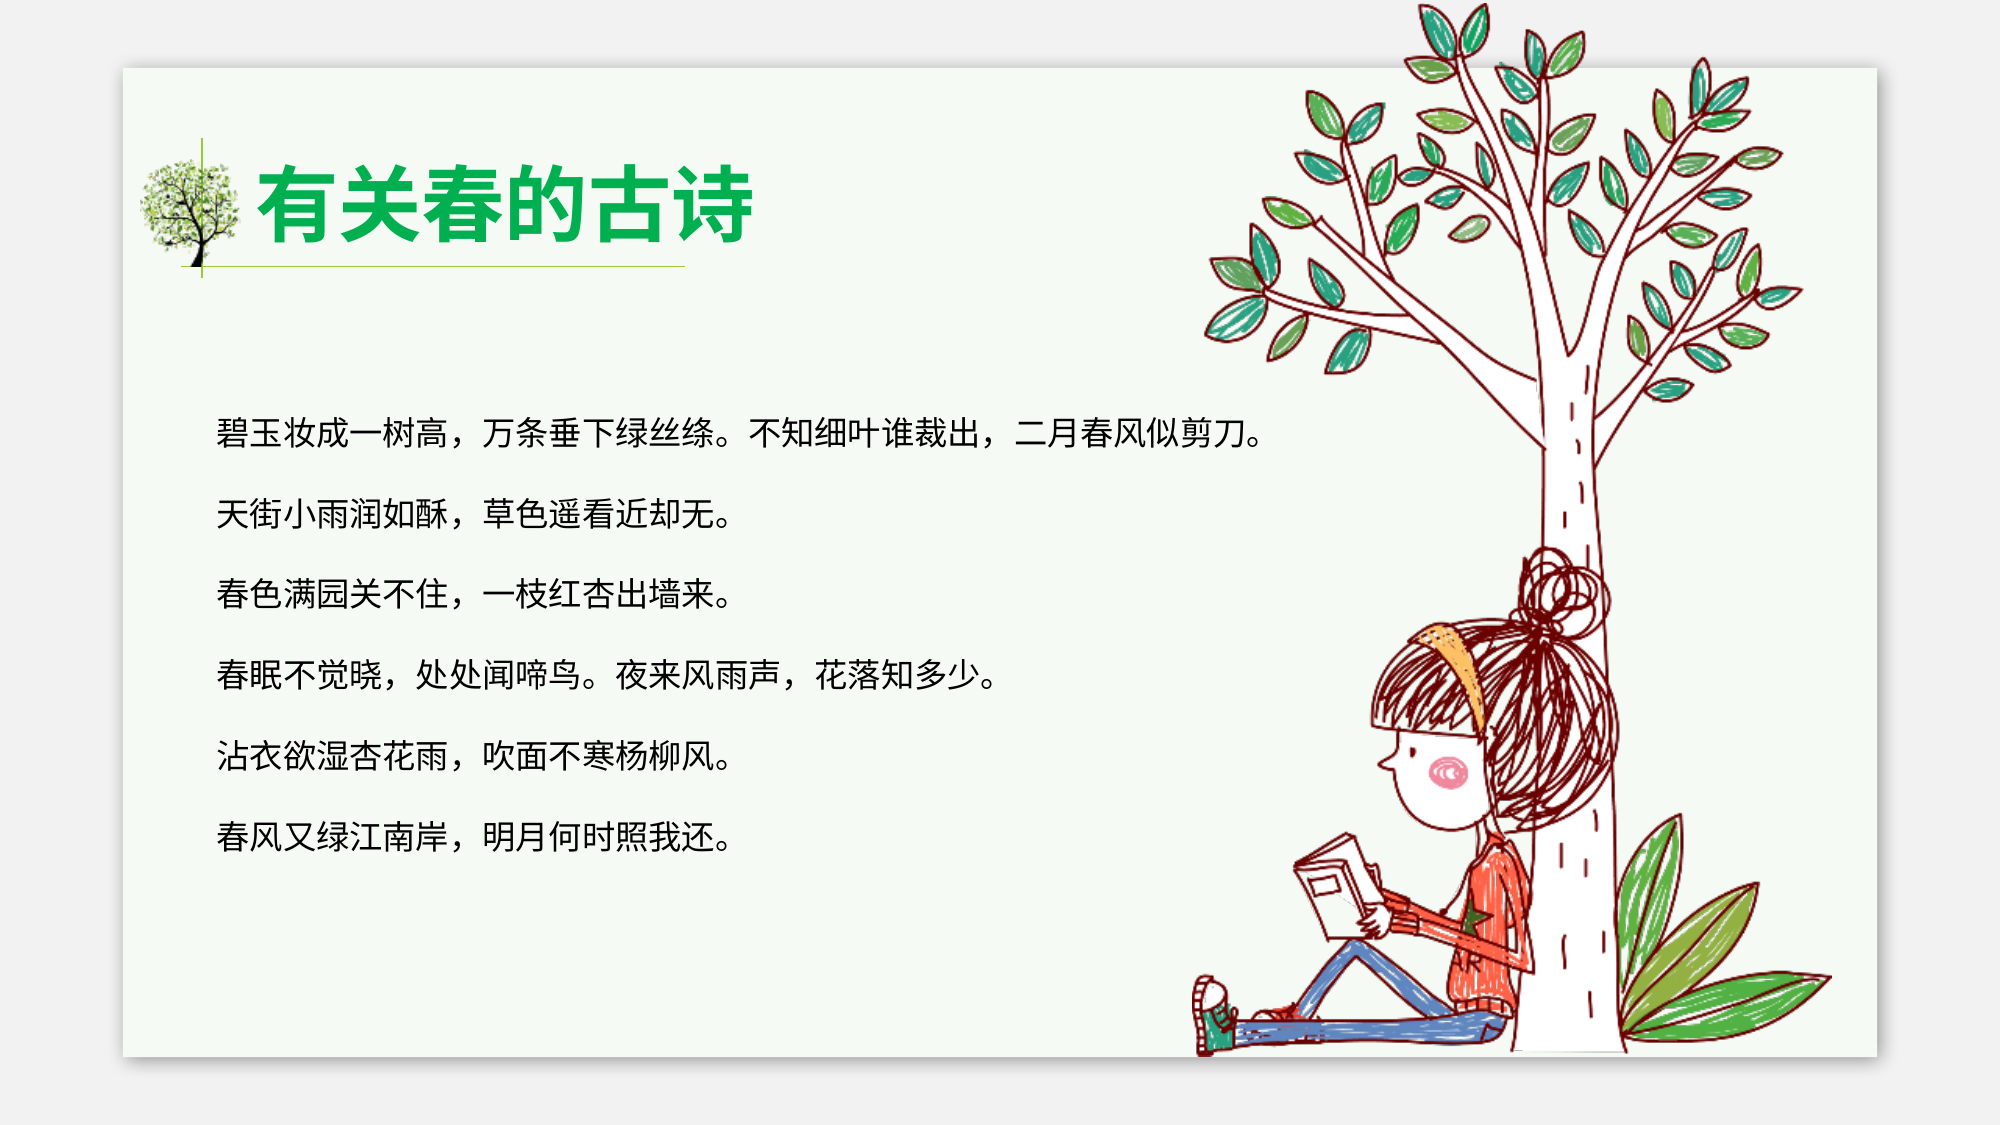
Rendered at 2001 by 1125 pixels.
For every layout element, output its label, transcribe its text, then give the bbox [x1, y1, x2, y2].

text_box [140, 137, 685, 279]
picture [1192, 3, 1832, 1057]
text_box 碧玉妆成一树高，万条垂下绿丝绦。不知细叶谁裁出，二月春风似剪刀。 天街小雨润如酥，草色遥看近却无。 春色满园关不住，一枝红杏出墙来。 春眠不觉晓，处处闻啼鸟。夜来风雨声，花落知多少。 沾衣欲湿杏花雨，吹面不寒杨柳风。 春风又绿江南岸，明月何时照我还。 [201, 384, 1192, 746]
text_box 有关春的古诗 [685, 156, 781, 256]
